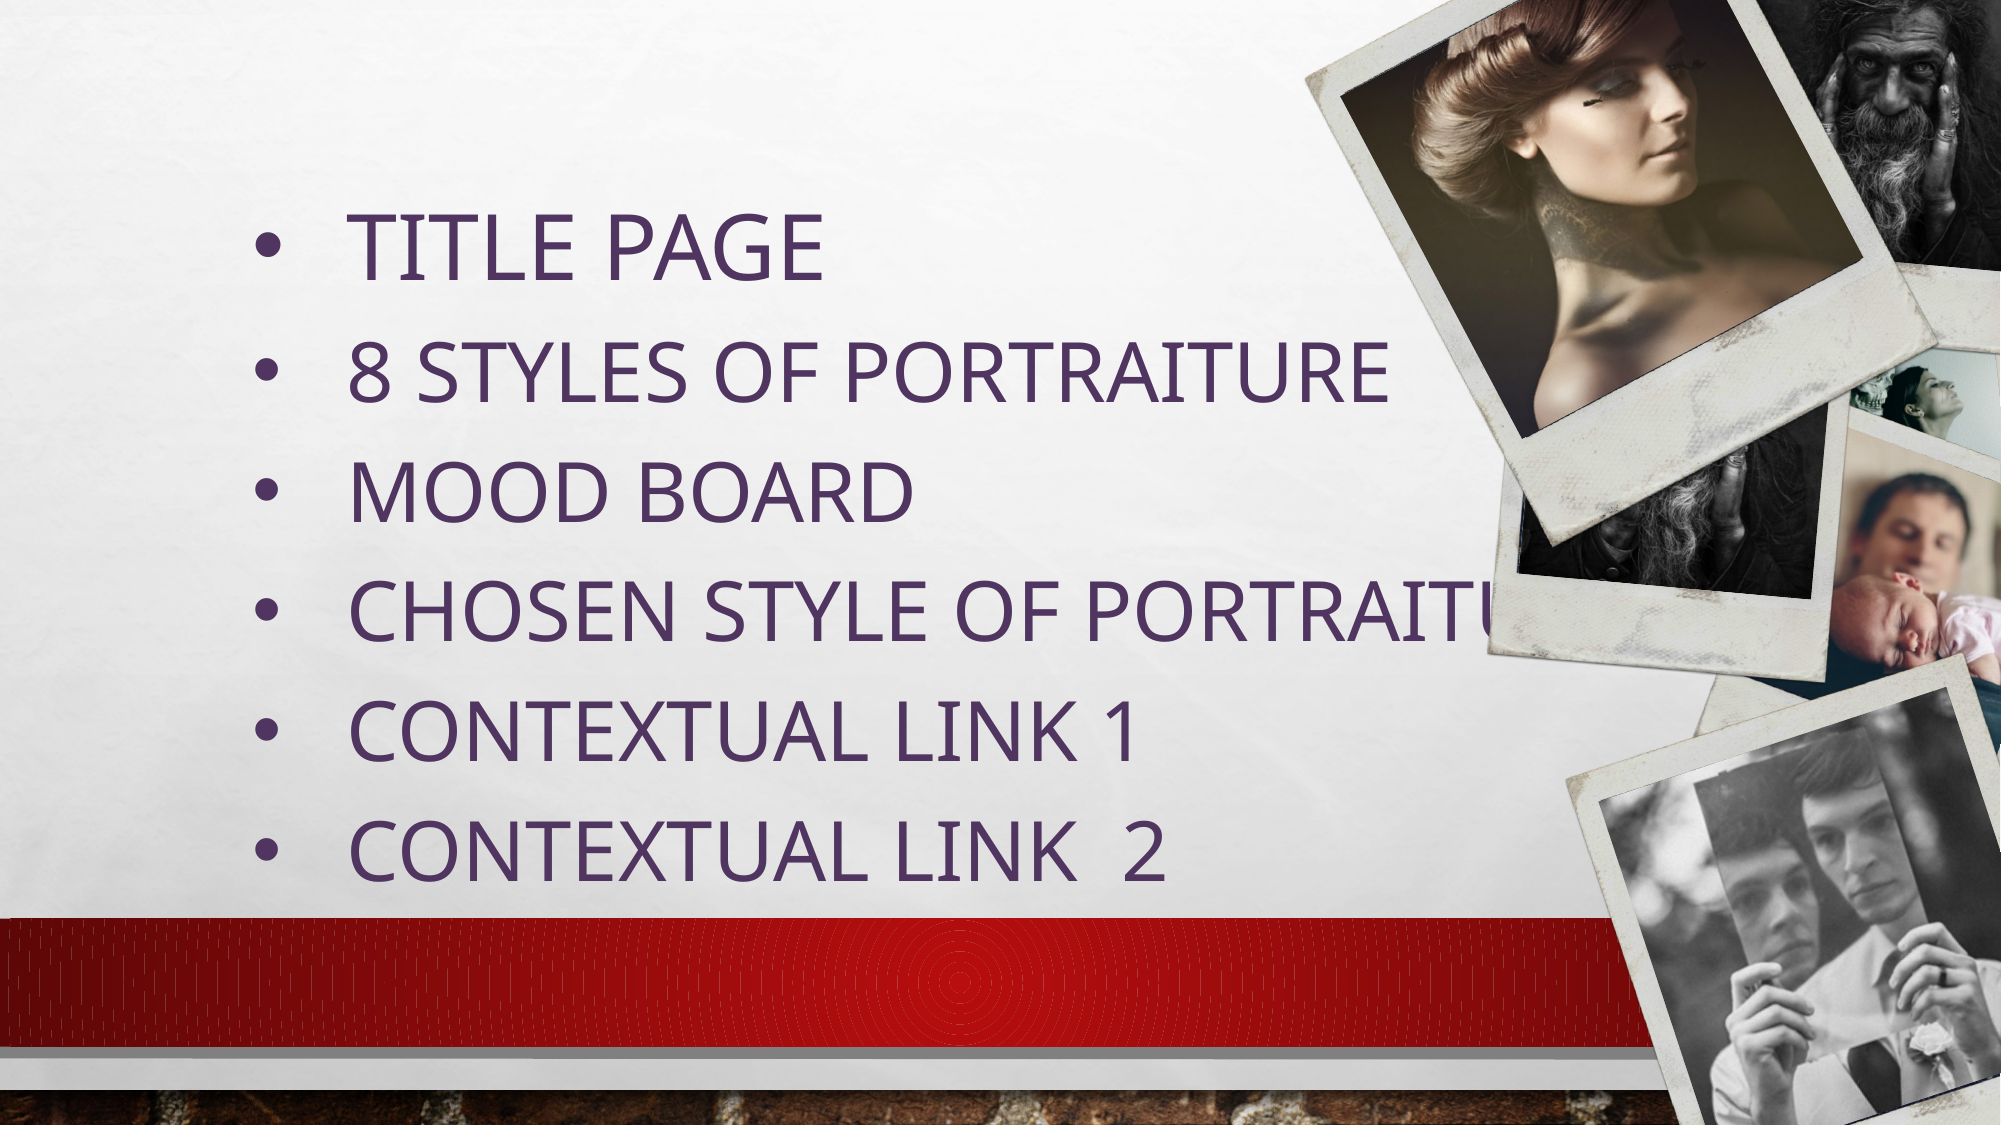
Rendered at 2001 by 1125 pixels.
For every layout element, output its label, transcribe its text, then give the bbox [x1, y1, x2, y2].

picture [1519, 755, 1610, 1007]
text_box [1375, 0, 1866, 500]
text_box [1866, 361, 2000, 420]
picture [0, 1090, 1610, 1125]
text_box TITLE PAGE 8 STYLES OF PORTRAITURE MOOD BOARD CHOSEN STYLE OF PORTRAITURE CONTEXTUAL LINK 1 CONTEXTUAL LINK 2 [237, 241, 1610, 824]
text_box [1483, 500, 1864, 688]
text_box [1866, 0, 2000, 361]
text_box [1864, 420, 2000, 677]
picture [1259, 27, 1375, 281]
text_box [1610, 677, 2000, 1125]
